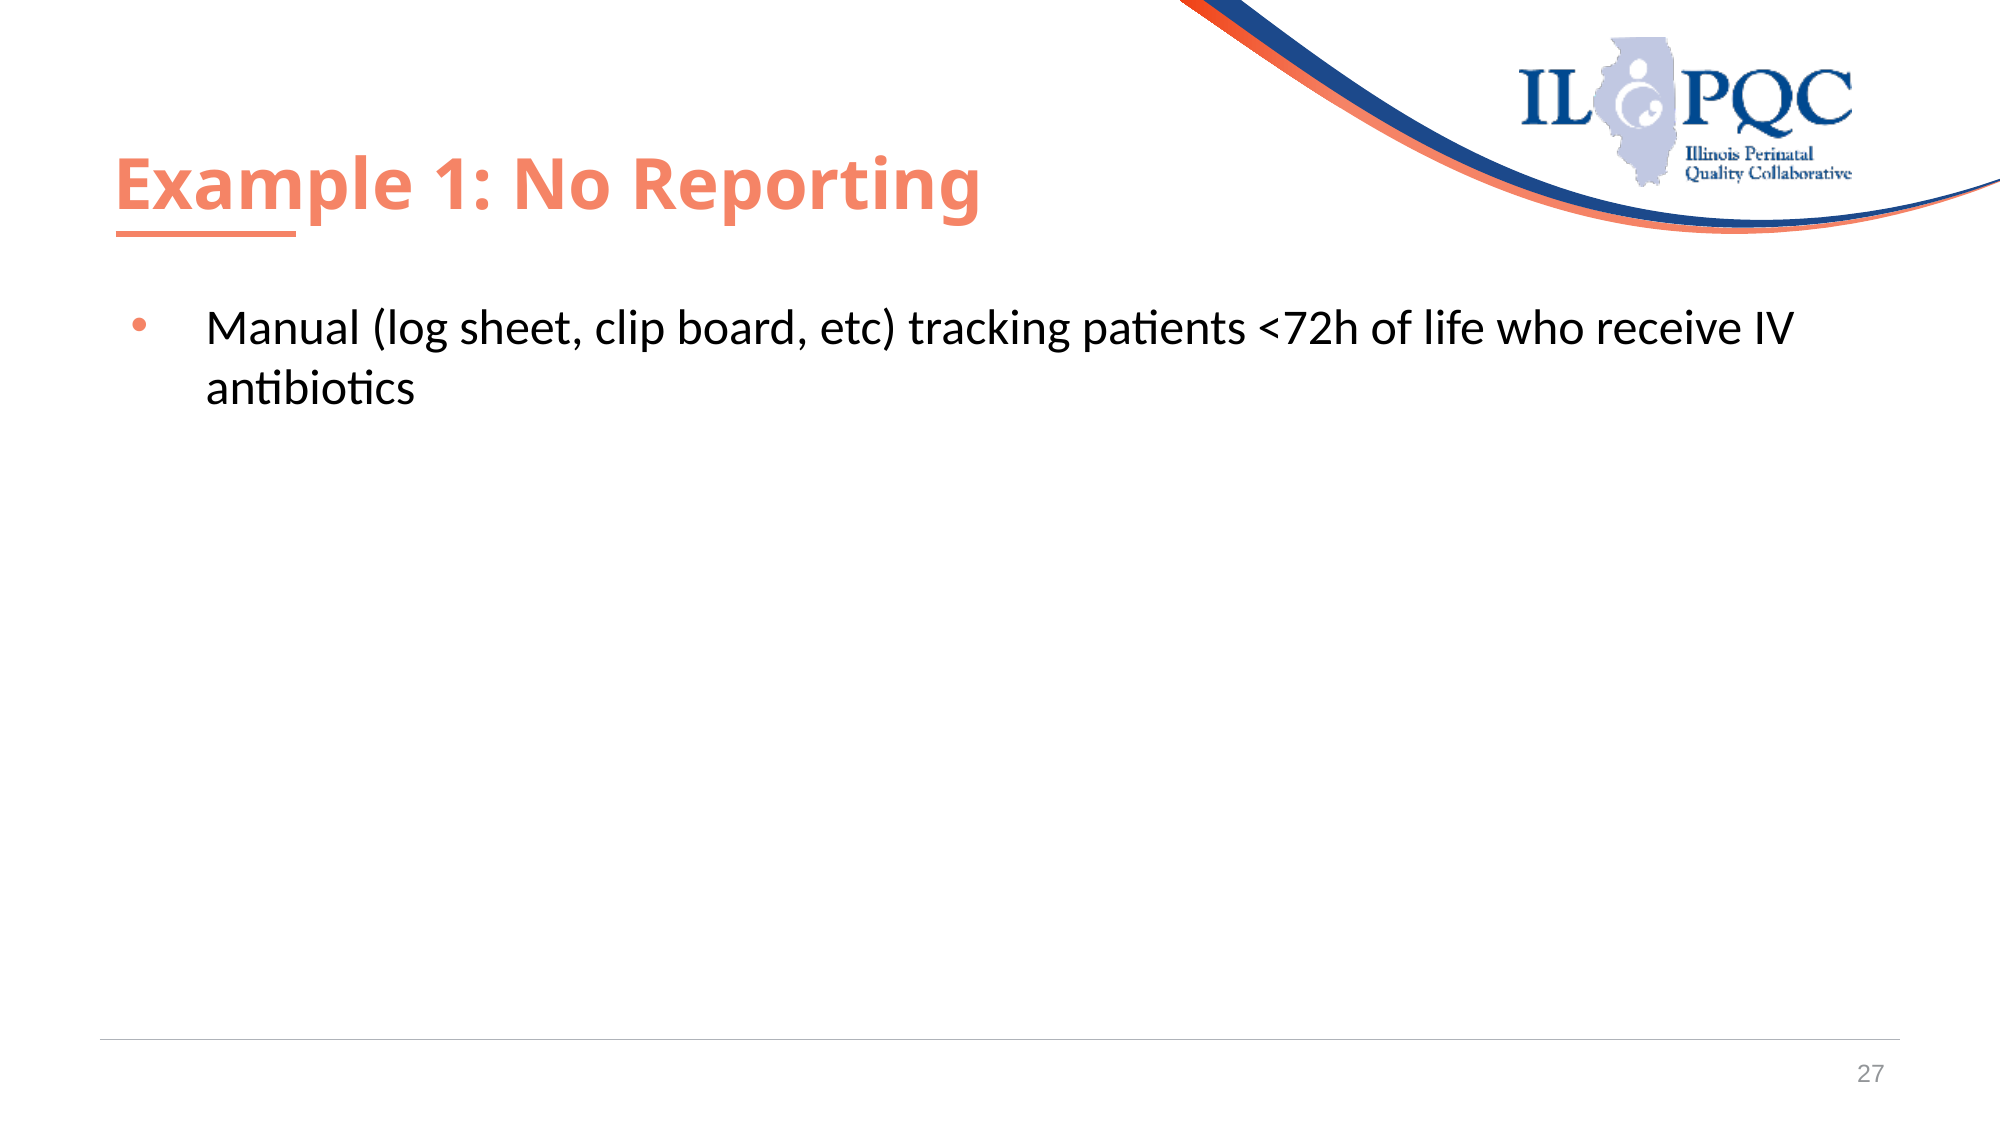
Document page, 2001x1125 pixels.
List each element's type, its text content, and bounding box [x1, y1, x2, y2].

text_box Example 1: No Reporting [98, 131, 1144, 319]
picture [1519, 37, 1852, 187]
text_box Manual (log sheet, clip board, etc) tracking patients <72h of life who receive IV antibiotics [115, 287, 1836, 1105]
slide_number 27 [1836, 1042, 1900, 1103]
